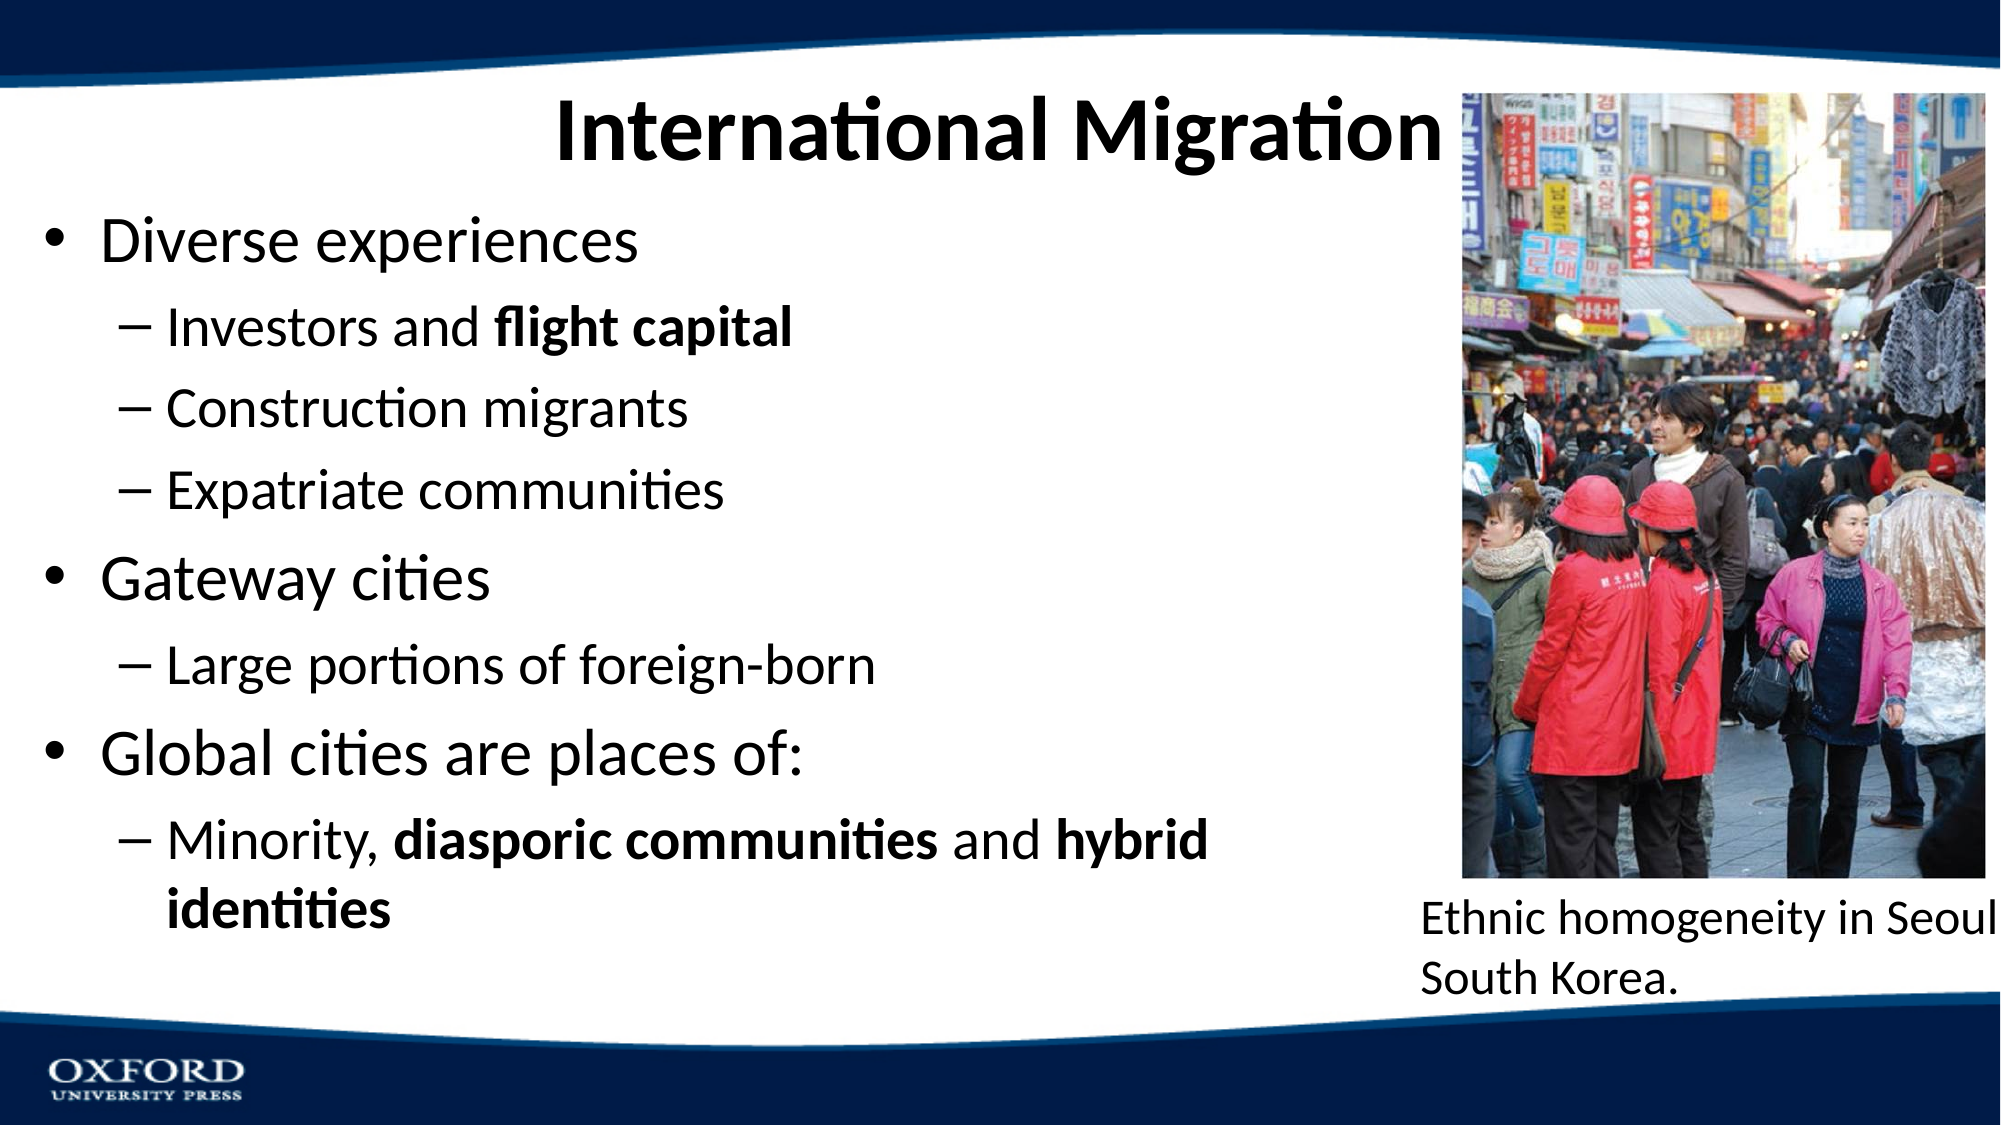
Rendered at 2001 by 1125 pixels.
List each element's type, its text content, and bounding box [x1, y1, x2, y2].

picture [0, 0, 2001, 1125]
title International Migration [50, 59, 1950, 188]
list Diverse experiences Investors and flight capital Construction migrants Expatriate communities Gateway cities Large portions of foreign-born Global cities are places of: Minority, diasporic communities and hybrid identities [29, 188, 1388, 1014]
list Ethnic homogeneity in Seoul, South Korea. [1405, 876, 2000, 1032]
